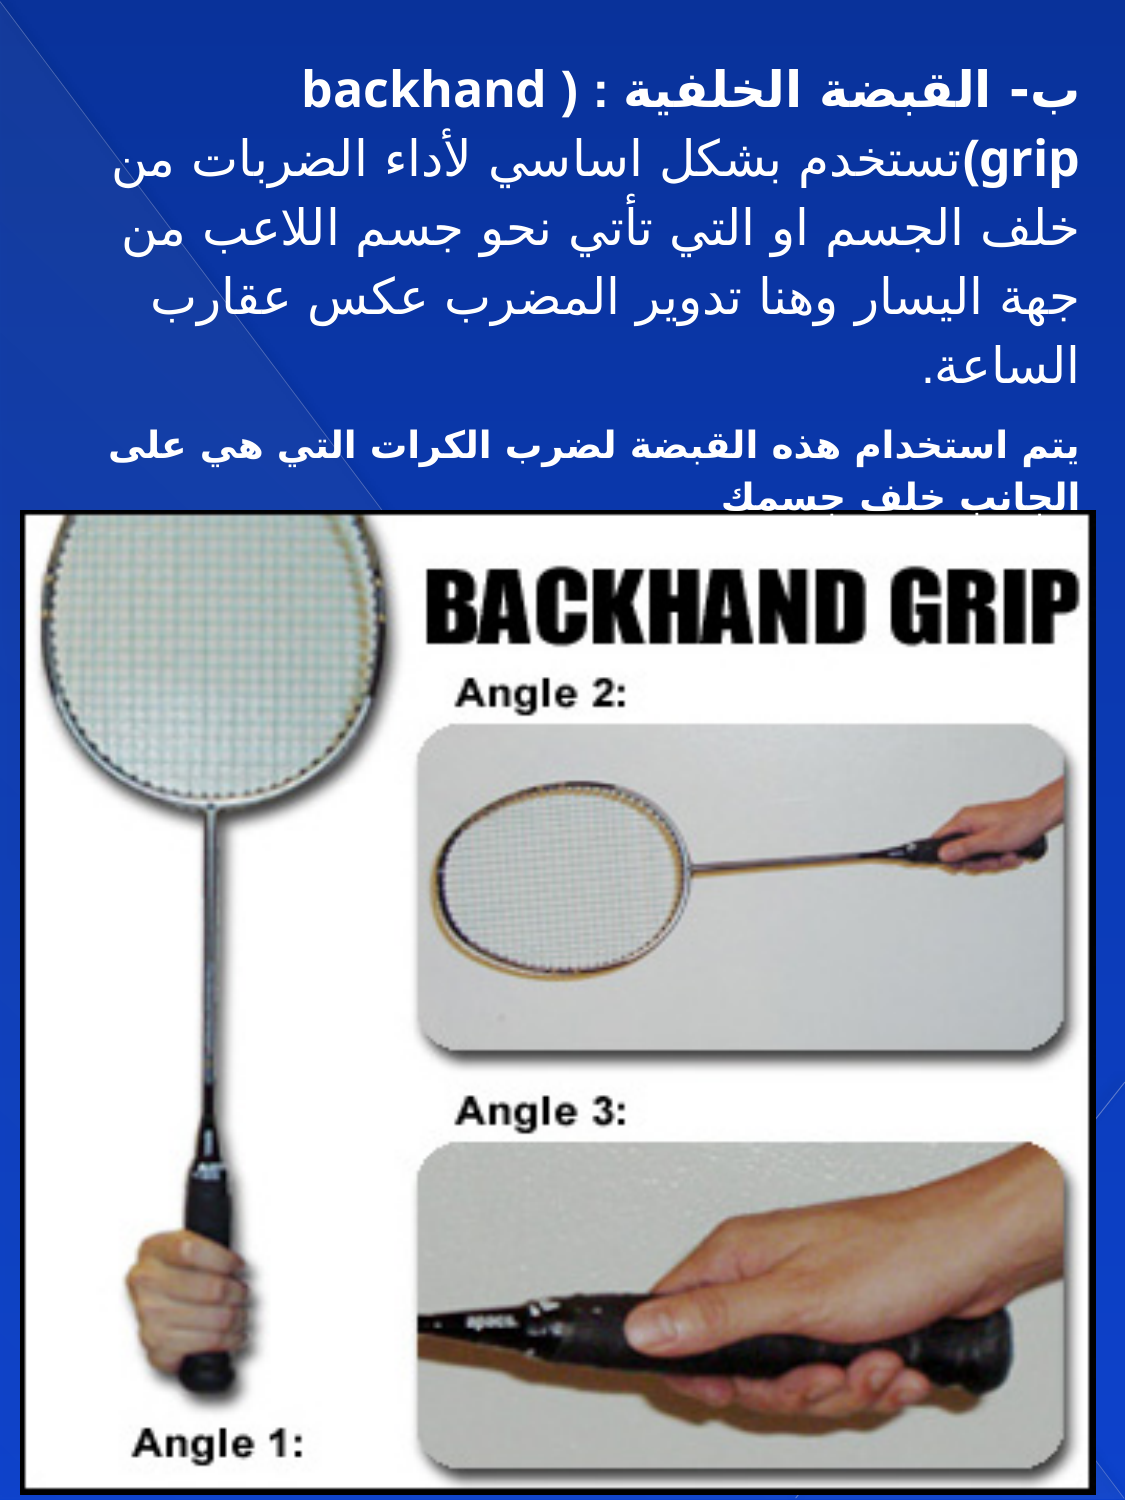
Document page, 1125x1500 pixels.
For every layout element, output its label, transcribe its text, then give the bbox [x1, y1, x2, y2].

text_box ب- القبضة الخلفية : ( backhand grip)تستخدم بشكل اساسي لأداء الضربات من خلف الجسم او التي تأتي نحو جسم اللاعب من جهة اليسار وهنا تدوير المضرب عكس عقارب الساعة. يتم استخدام هذه القبضة لضرب الكرات التي هي على الجانب خلف جسمك [66, 41, 1096, 501]
picture [20, 510, 1096, 1495]
